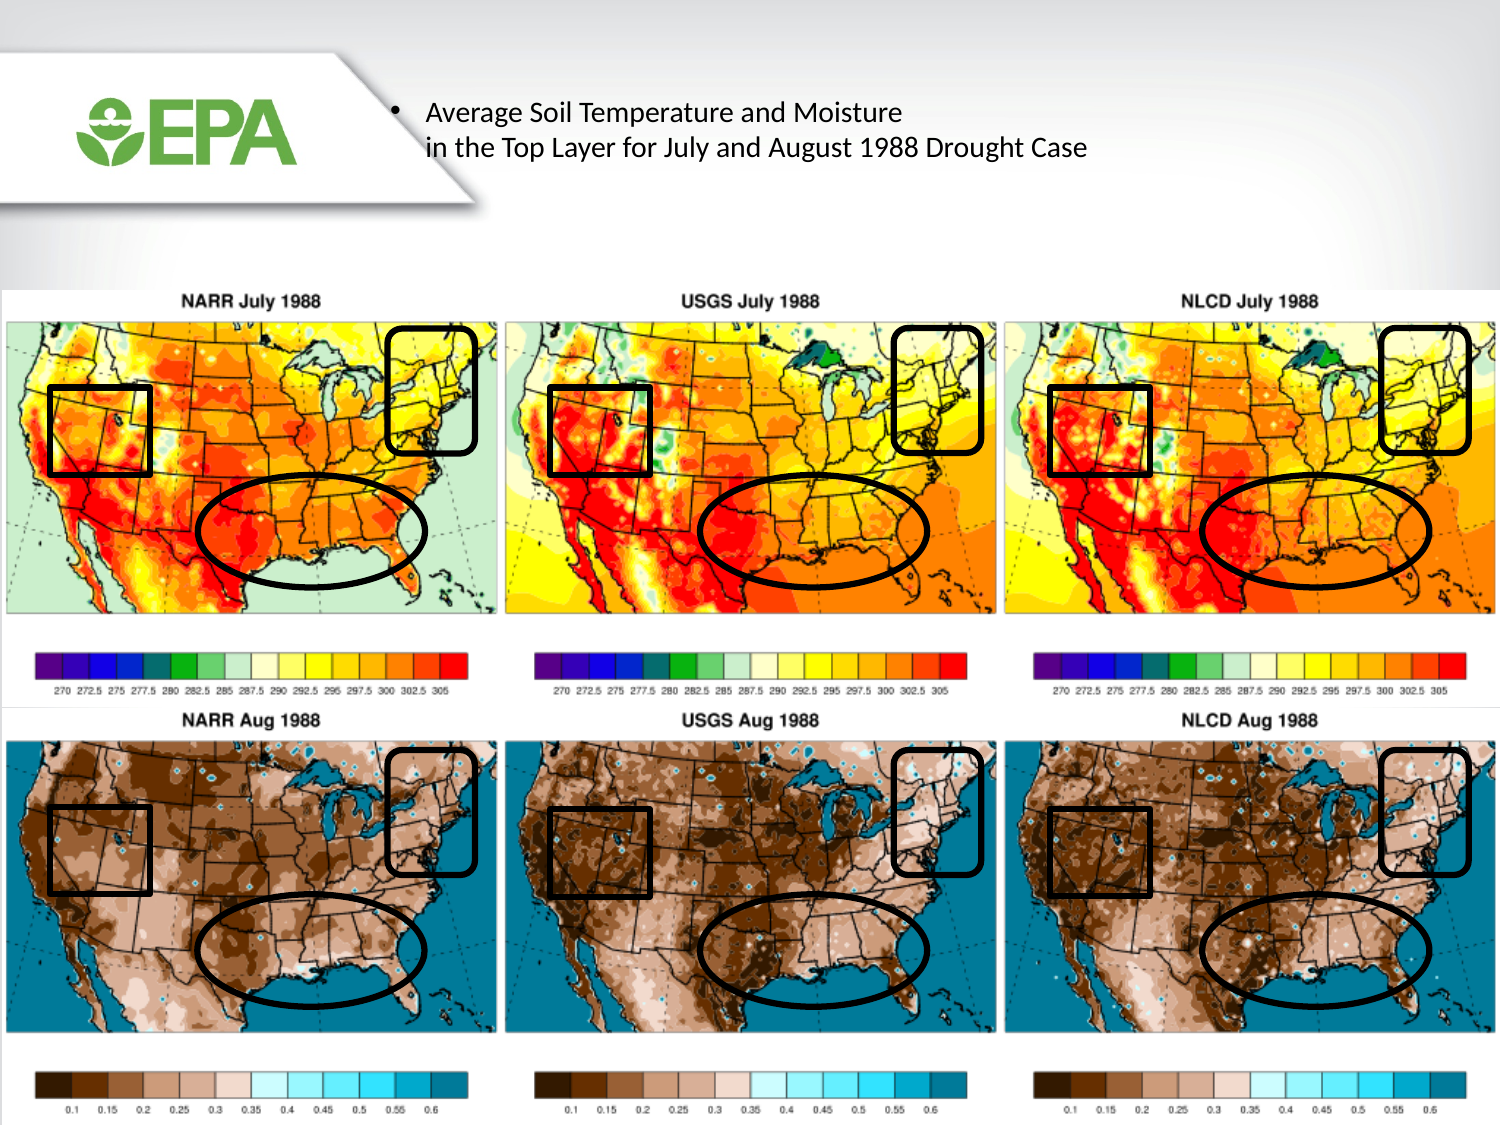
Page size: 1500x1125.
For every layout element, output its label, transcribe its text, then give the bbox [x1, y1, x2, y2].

title Average Soil Temperature and Moisture in the Top Layer for July and August 1988 Drought Case [375, 83, 1500, 172]
picture [0, 0, 1500, 1125]
